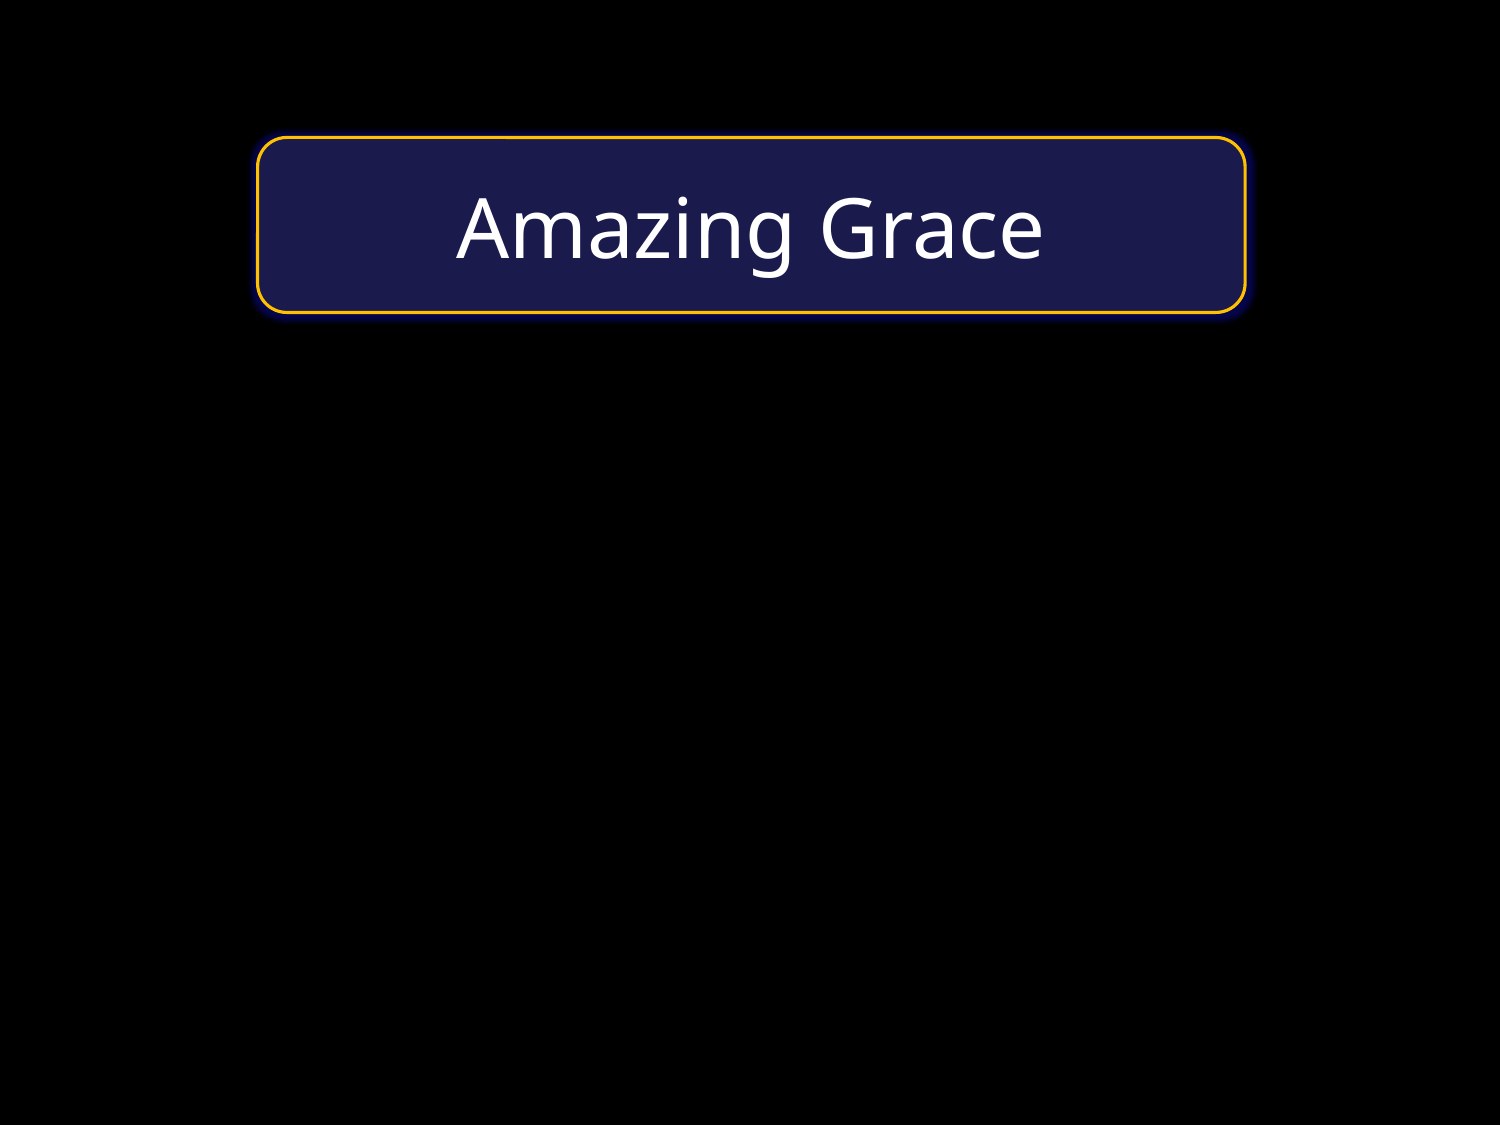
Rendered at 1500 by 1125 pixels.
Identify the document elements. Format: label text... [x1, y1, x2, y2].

text_box Amazing Grace [256, 136, 1247, 314]
